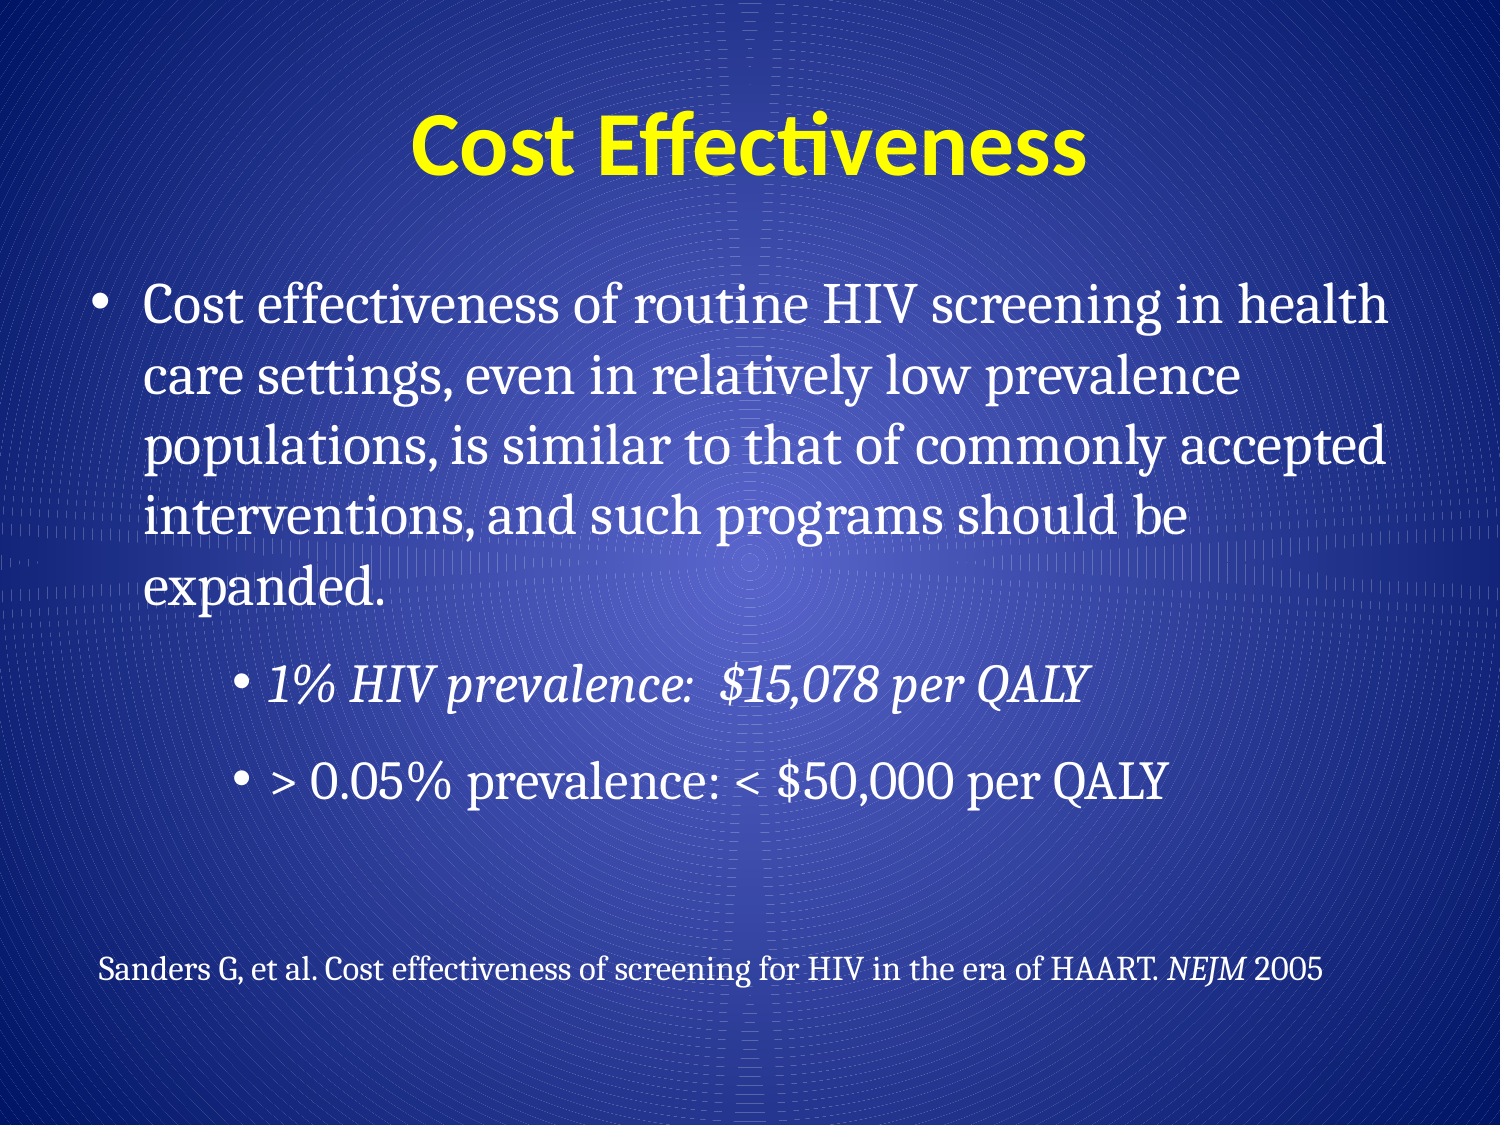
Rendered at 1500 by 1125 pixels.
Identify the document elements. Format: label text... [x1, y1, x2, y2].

list Cost effectiveness of routine HIV screening in health care settings, even in relatively low prevalence populations, is similar to that of commonly accepted interventions, and such programs should be expanded. 1% HIV prevalence: $15,078 per QALY > 0.05% prevalence: < $50,000 per QALY Sanders G, et al. Cost effectiveness of screening for HIV in the era of HAART. NEJM 2005 [75, 257, 1425, 1000]
title Cost Effectiveness [75, 45, 1425, 233]
